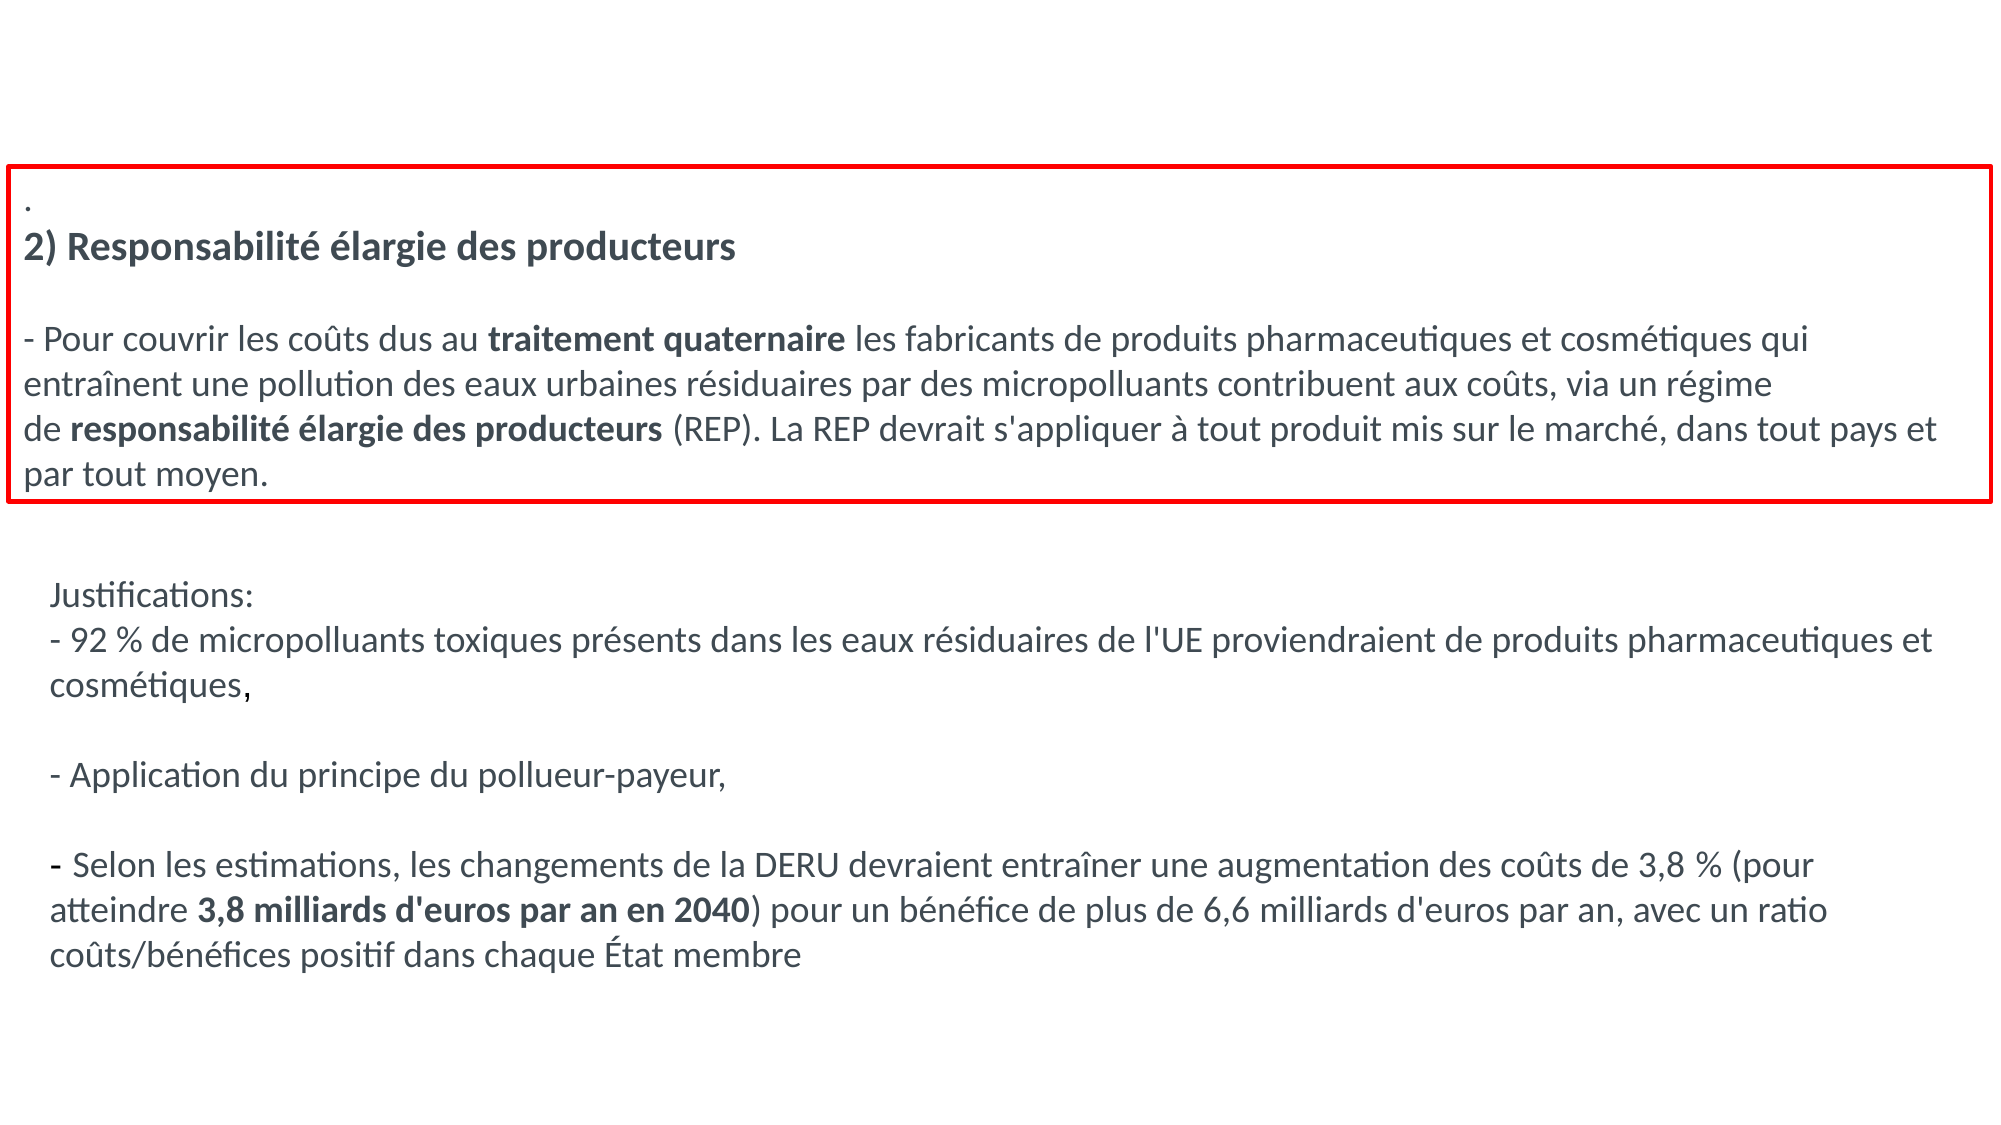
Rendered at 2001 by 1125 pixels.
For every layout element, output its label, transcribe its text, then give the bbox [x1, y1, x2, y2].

text_box Justifications: - 92 % de micropolluants toxiques présents dans les eaux résiduaires de l'UE proviendraient de produits pharmaceutiques et cosmétiques, - Application du principe du pollueur-payeur, - Selon les estimations, les changements de la DERU devraient entraîner une augmentation des coûts de 3,8 % (pour atteindre 3,8 milliards d'euros par an en 2040) pour un bénéfice de plus de 6,6 milliards d'euros par an, avec un ratio coûts/bénéfices positif dans chaque État membre [34, 562, 1966, 983]
text_box . 2) Responsabilité élargie des producteurs - Pour couvrir les coûts dus au traitement quaternaire les fabricants de produits pharmaceutiques et cosmétiques qui entraînent une pollution des eaux urbaines résiduaires par des micropolluants contribuent aux coûts, via un régime de responsabilité élargie des producteurs (REP). La REP devrait s'appliquer à tout produit mis sur le marché, dans tout pays et par tout moyen. [8, 166, 1992, 502]
